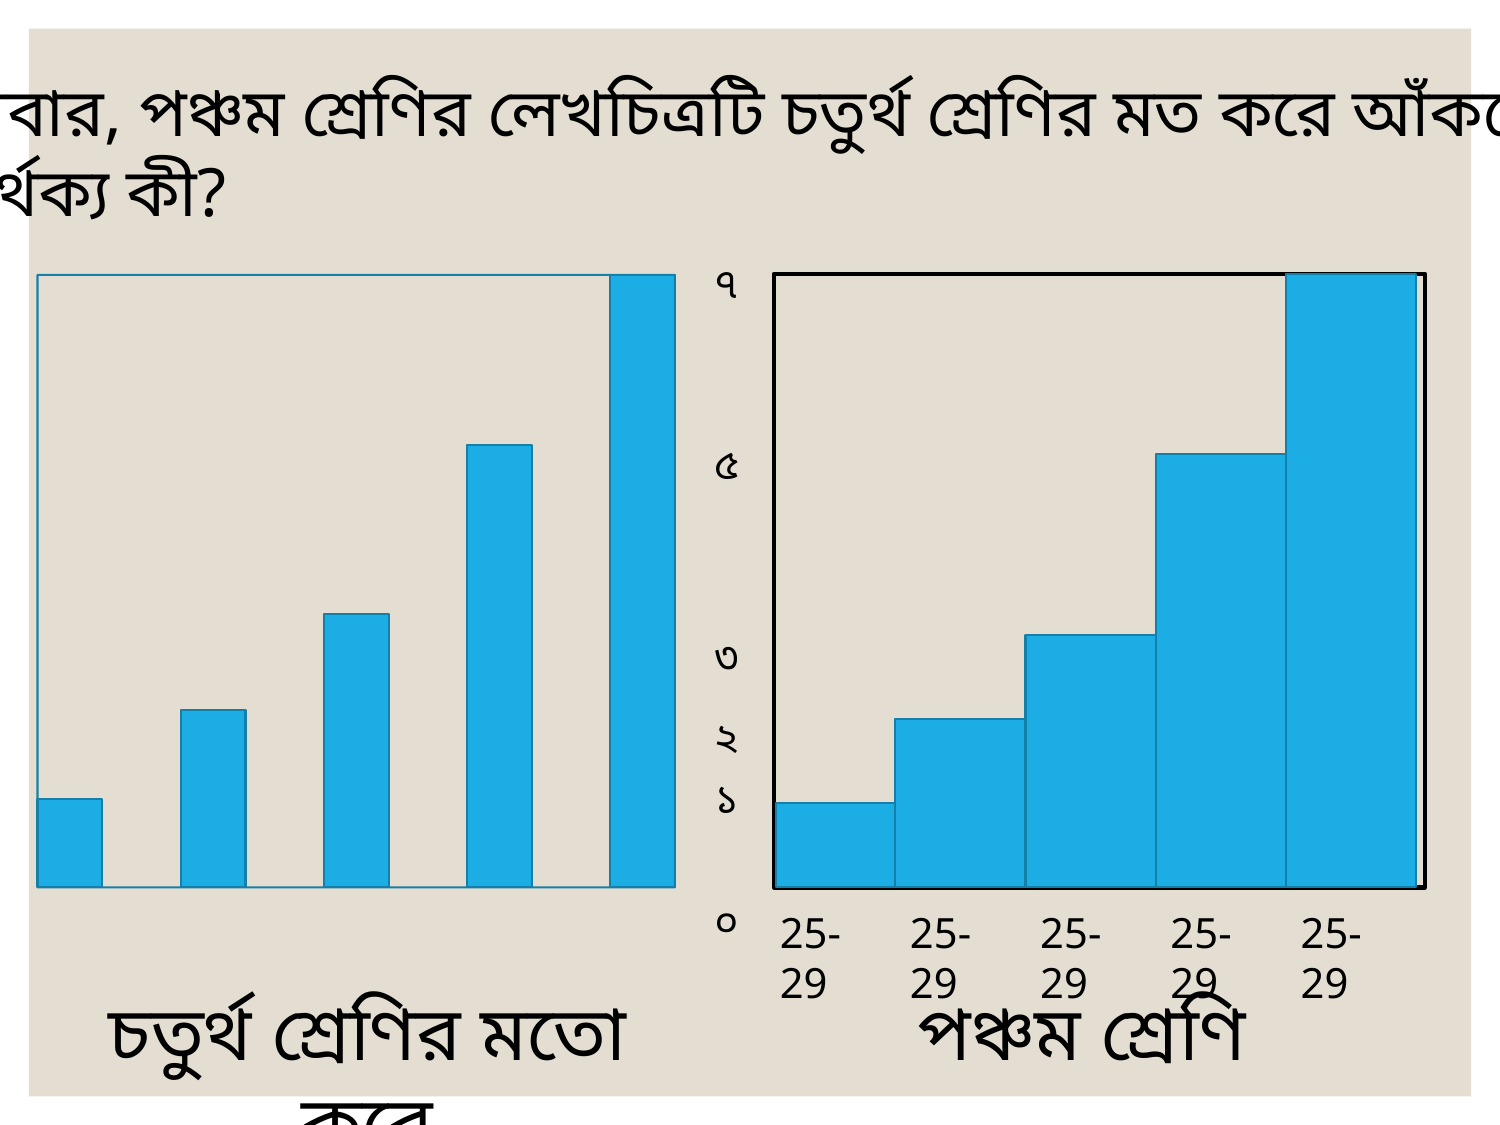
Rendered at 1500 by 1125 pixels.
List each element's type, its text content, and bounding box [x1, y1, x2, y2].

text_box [699, 249, 1425, 963]
text_box পঞ্চম শ্রেণি [851, 978, 1313, 1083]
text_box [37, 274, 675, 888]
text_box আবার, পঞ্চম শ্রেণির লেখচিত্রটি চতুর্থ শ্রেণির মত করে আঁকলে পার্থক্য কী? [0, 62, 1500, 238]
text_box চতুর্থ শ্রেণির মতো করে [62, 978, 673, 1125]
